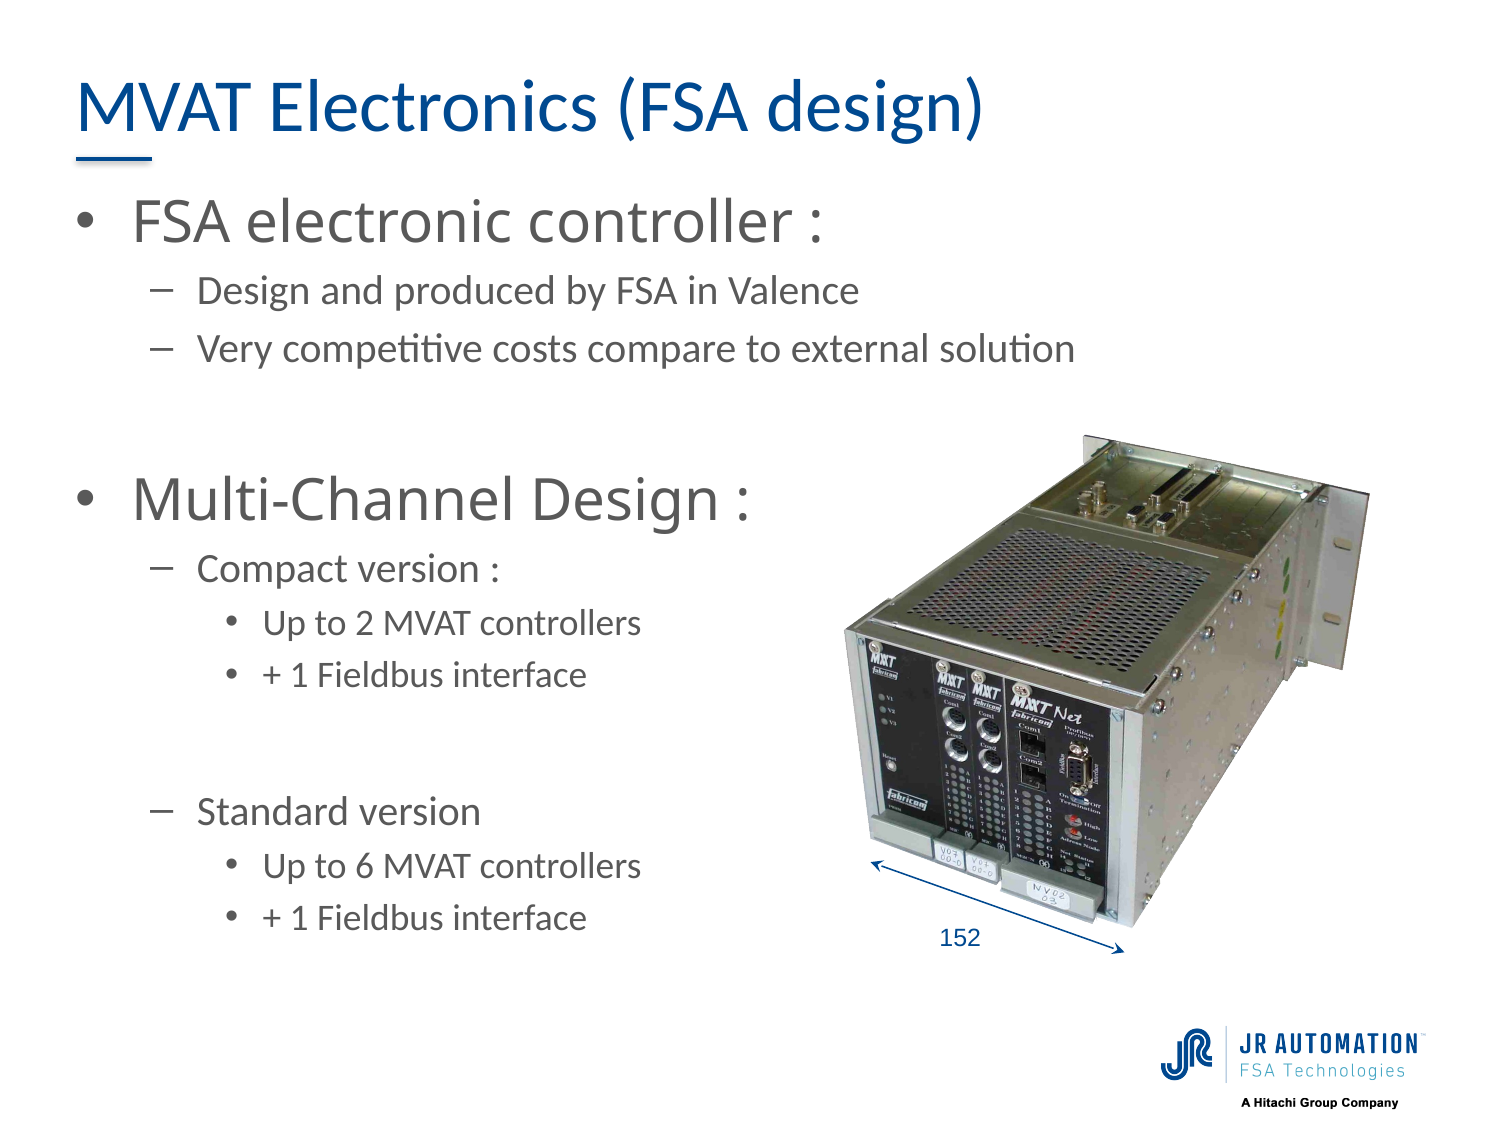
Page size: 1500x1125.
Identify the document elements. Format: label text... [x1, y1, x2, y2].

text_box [835, 419, 1372, 960]
list FSA electronic controller : Design and produced by FSA in Valence Very competitive costs compare to external solution Multi-Channel Design : Compact version : Up to 2 MVAT controllers + 1 Fieldbus interface Standard version Up to 6 MVAT controllers + 1 Fieldbus interface [75, 184, 1425, 1005]
picture [1147, 1012, 1439, 1115]
title MVAT Electronics (FSA design) [75, 45, 1425, 147]
